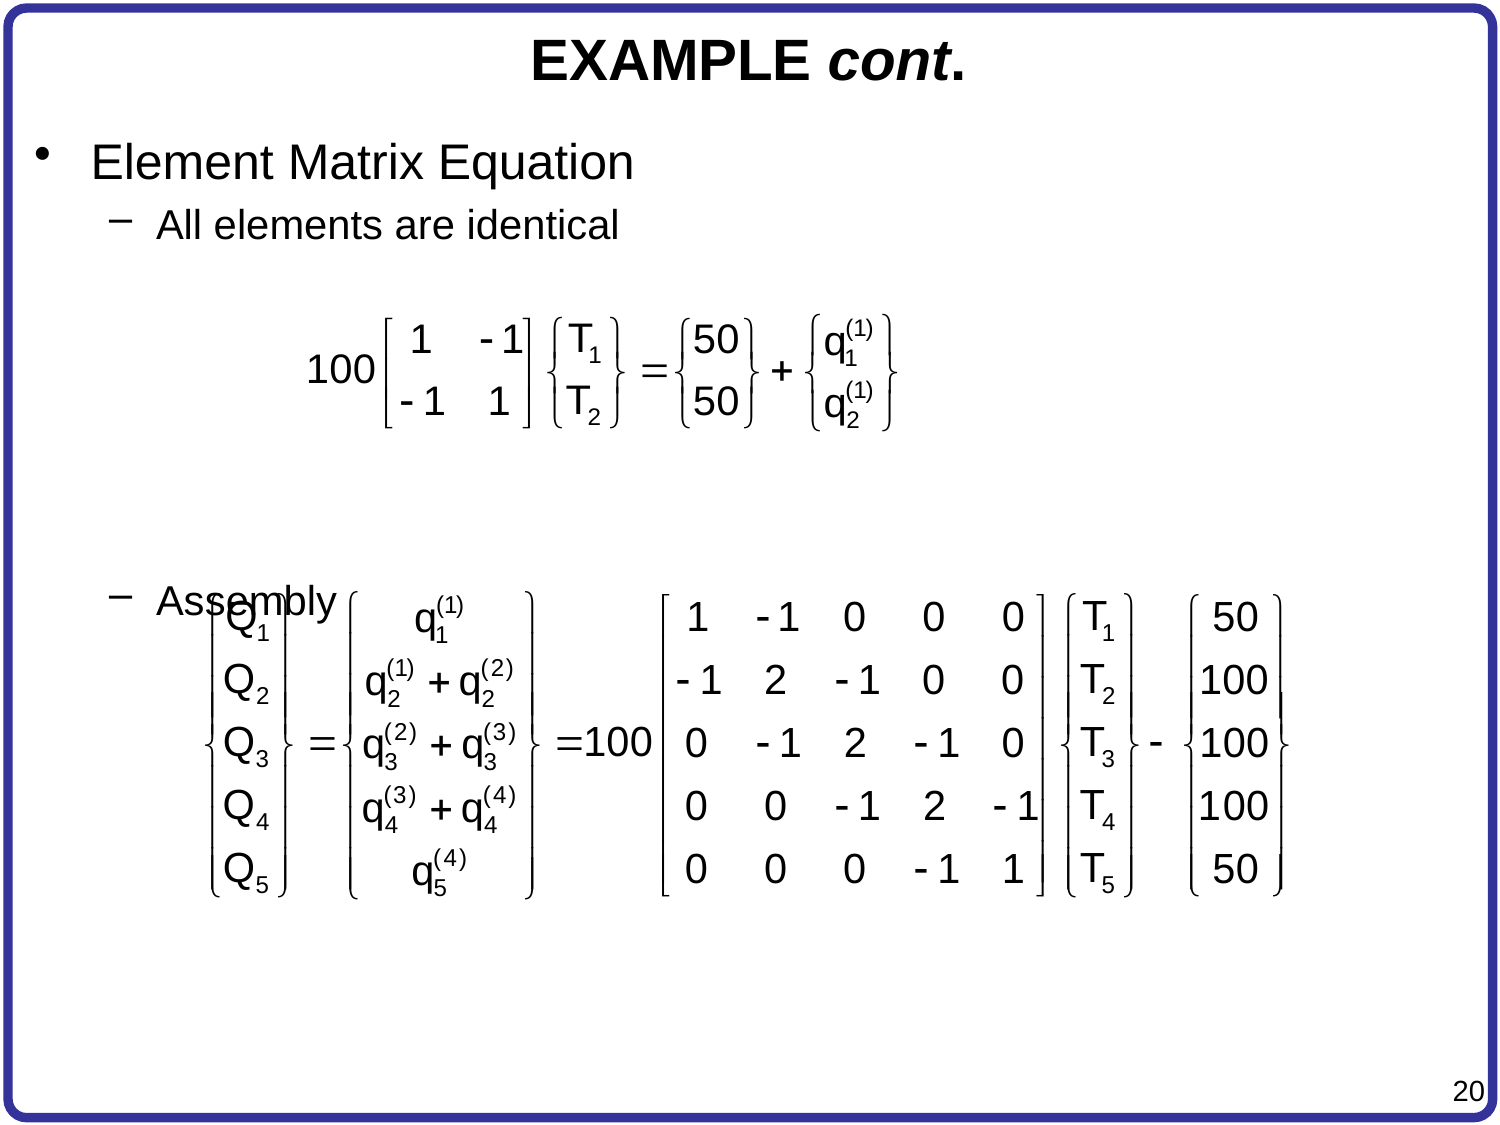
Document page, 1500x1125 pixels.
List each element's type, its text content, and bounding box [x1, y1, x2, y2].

list Element Matrix Equation All elements are identical Assembly [18, 121, 1481, 593]
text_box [305, 308, 904, 438]
title EXAMPLE cont. [6, 7, 1492, 106]
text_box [198, 585, 1296, 906]
